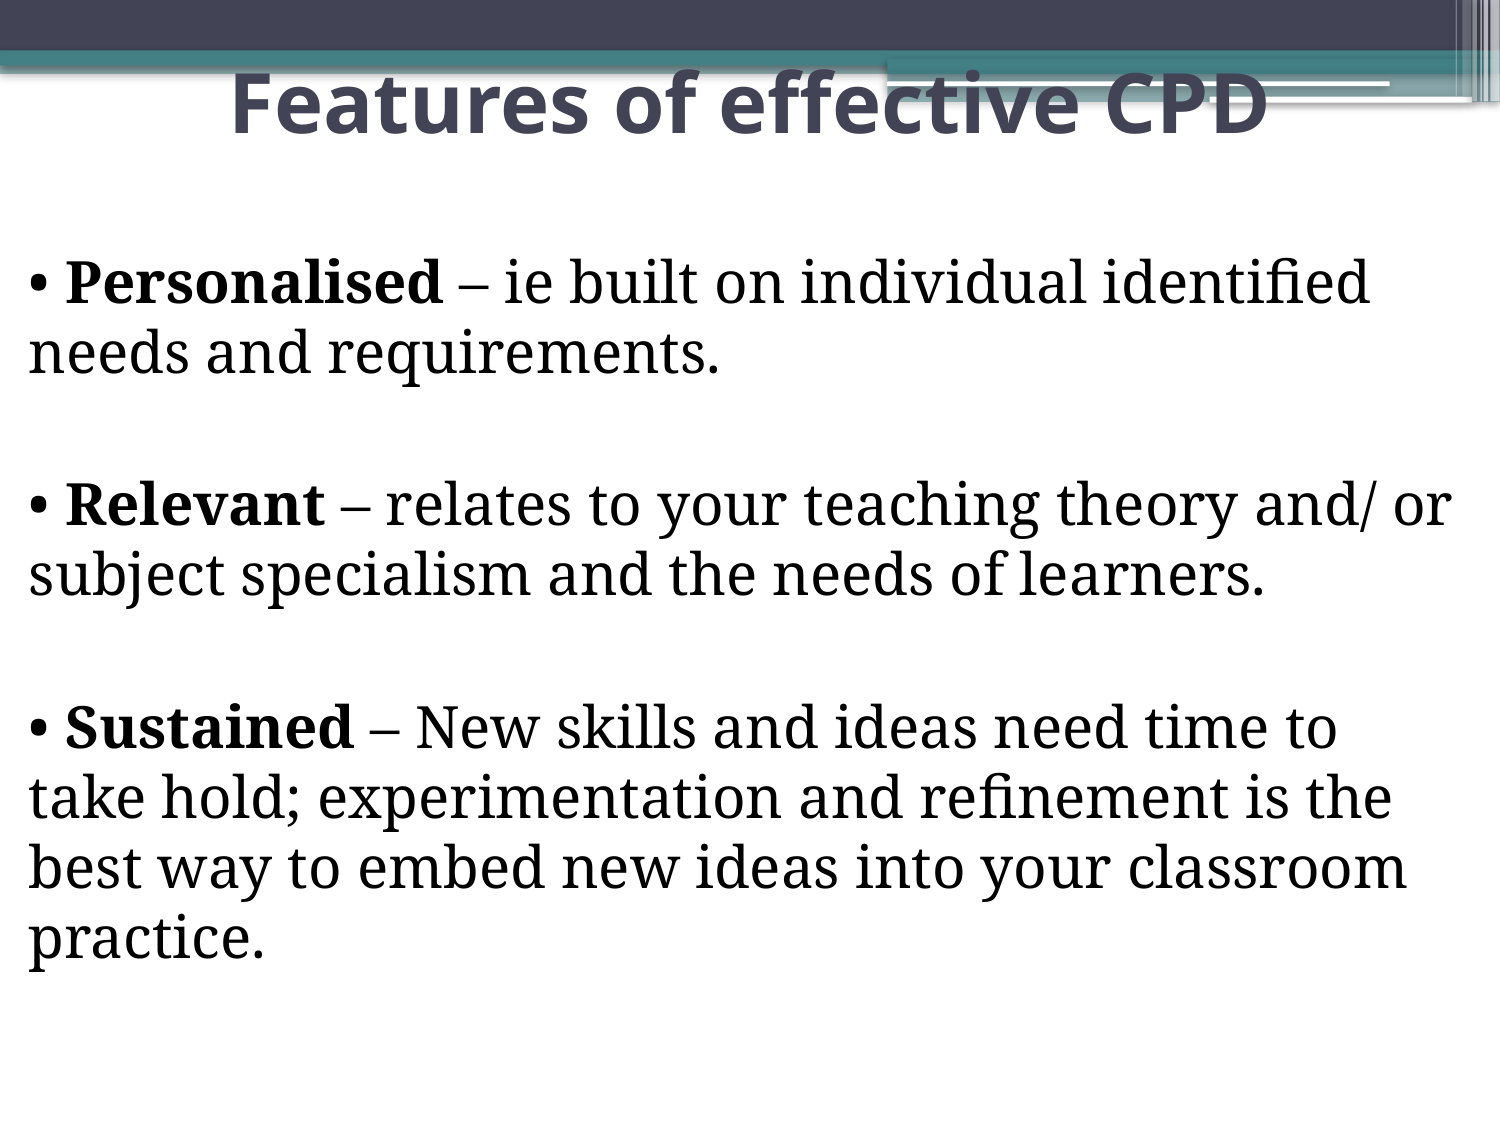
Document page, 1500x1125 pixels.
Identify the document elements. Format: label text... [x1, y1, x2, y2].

list • Personalised – ie built on individual identified needs and requirements. • Relevant – relates to your teaching theory and/ or subject specialism and the needs of learners. • Sustained – New skills and ideas need time to take hold; experimentation and refinement is the best way to embed new ideas into your classroom practice. [0, 237, 1484, 1125]
title Features of effective CPD [74, 62, 1426, 237]
